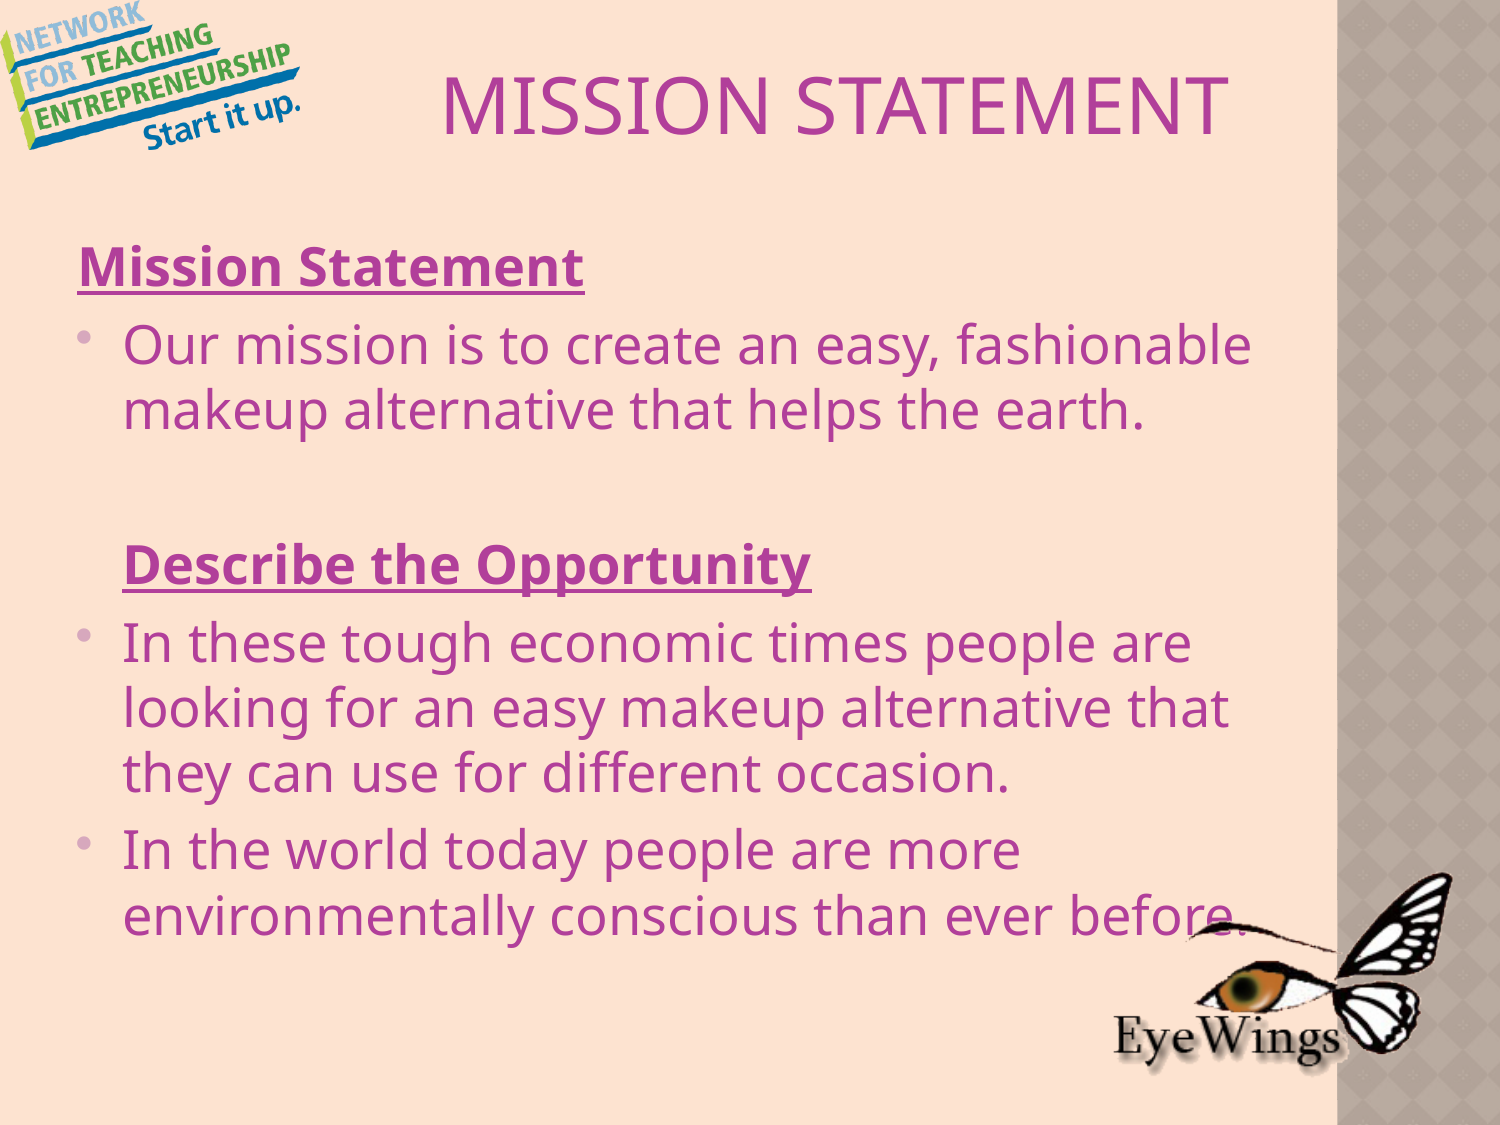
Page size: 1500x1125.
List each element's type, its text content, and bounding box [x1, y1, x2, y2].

picture [1087, 858, 1500, 1125]
picture [0, 0, 301, 151]
list Mission Statement Our mission is to create an easy, fashionable makeup alternative that helps the earth. Describe the Opportunity In these tough economic times people are looking for an easy makeup alternative that they can use for different occasion. In the world today people are more environmentally conscious than ever before. [62, 224, 1325, 1063]
title Mission Statement [303, 0, 1238, 150]
